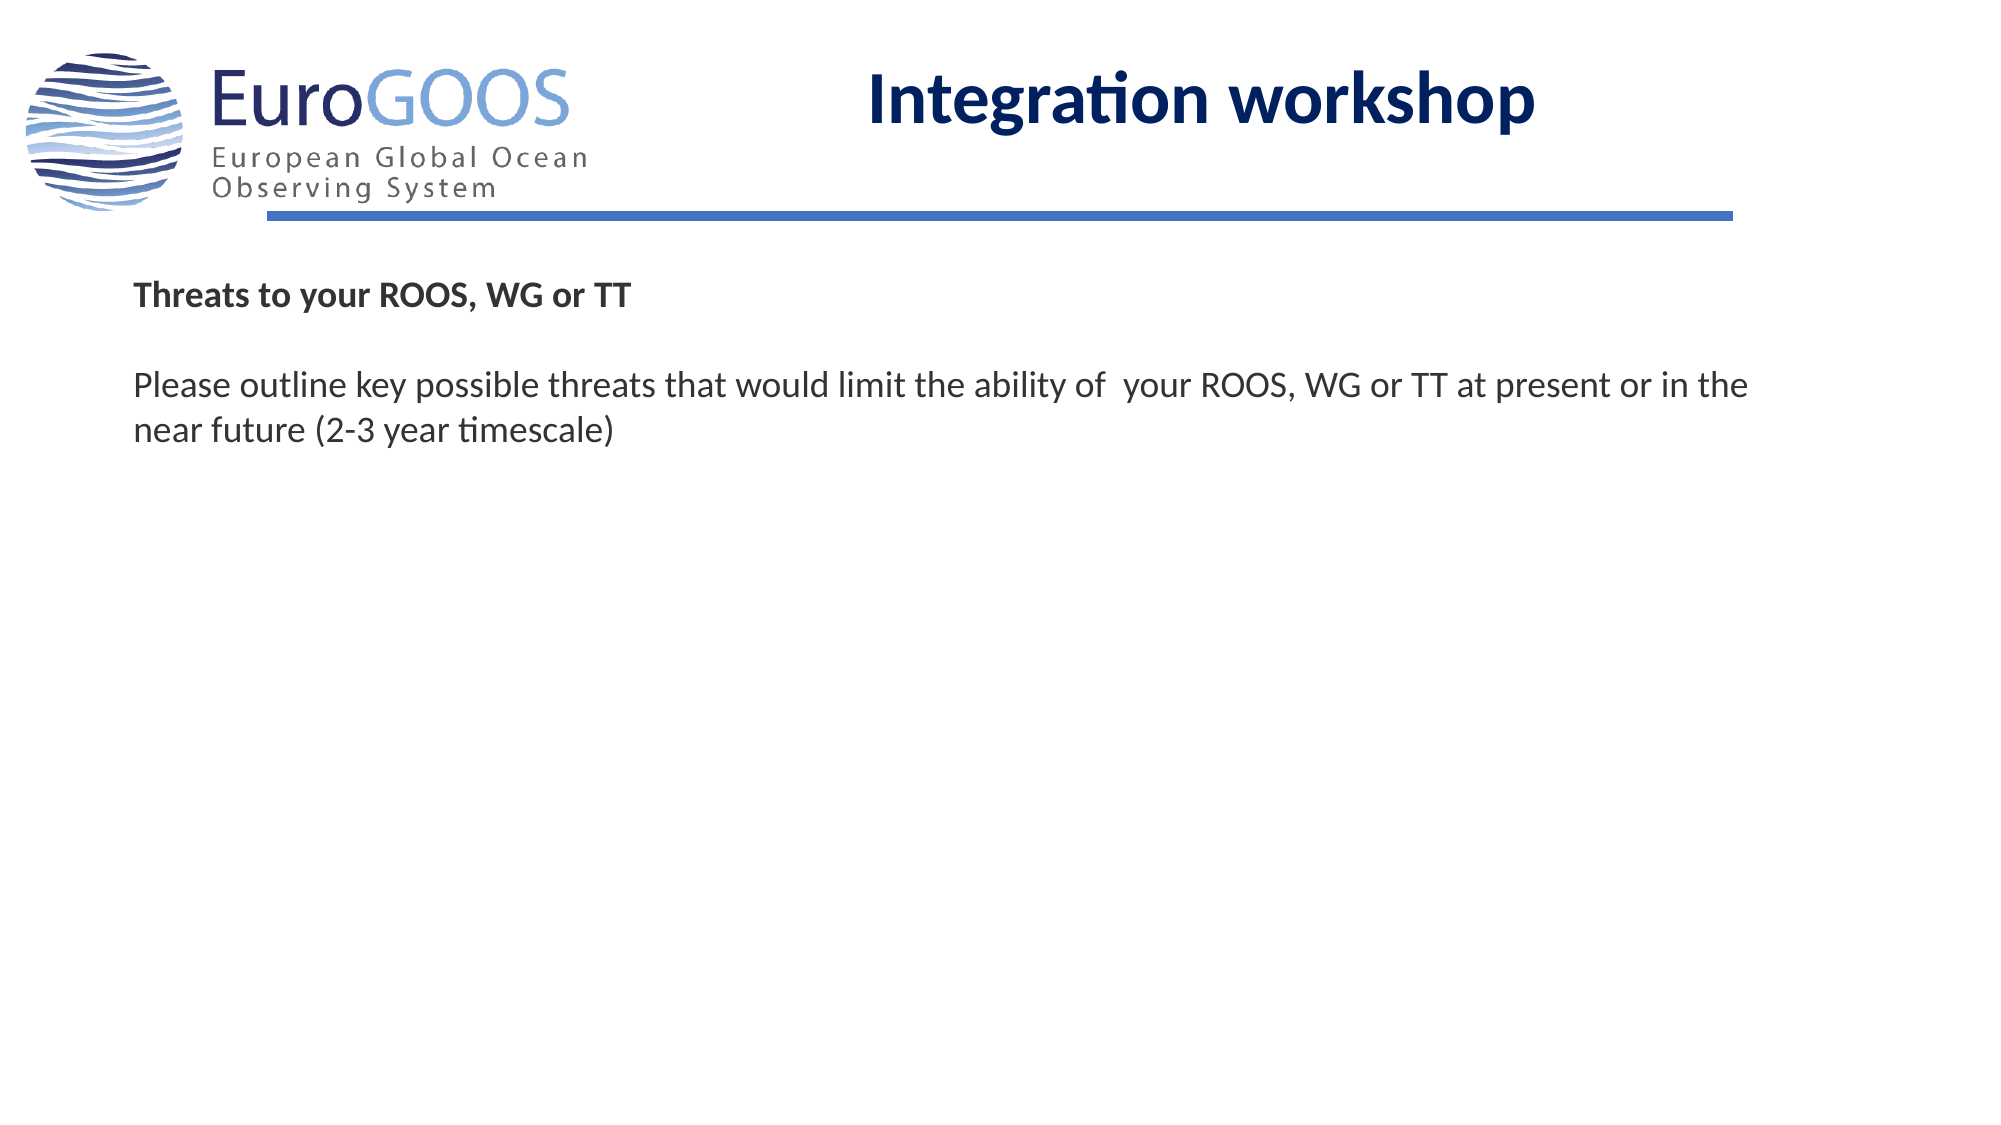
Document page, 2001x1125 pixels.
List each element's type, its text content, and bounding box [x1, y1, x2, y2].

text_box Integration workshop [853, 41, 1552, 146]
picture [0, 30, 617, 240]
text_box Threats to your ROOS, WG or TT Please outline key possible threats that would limit the ability of your ROOS, WG or TT at present or in the near future (2-3 year timescale) [118, 262, 1844, 451]
